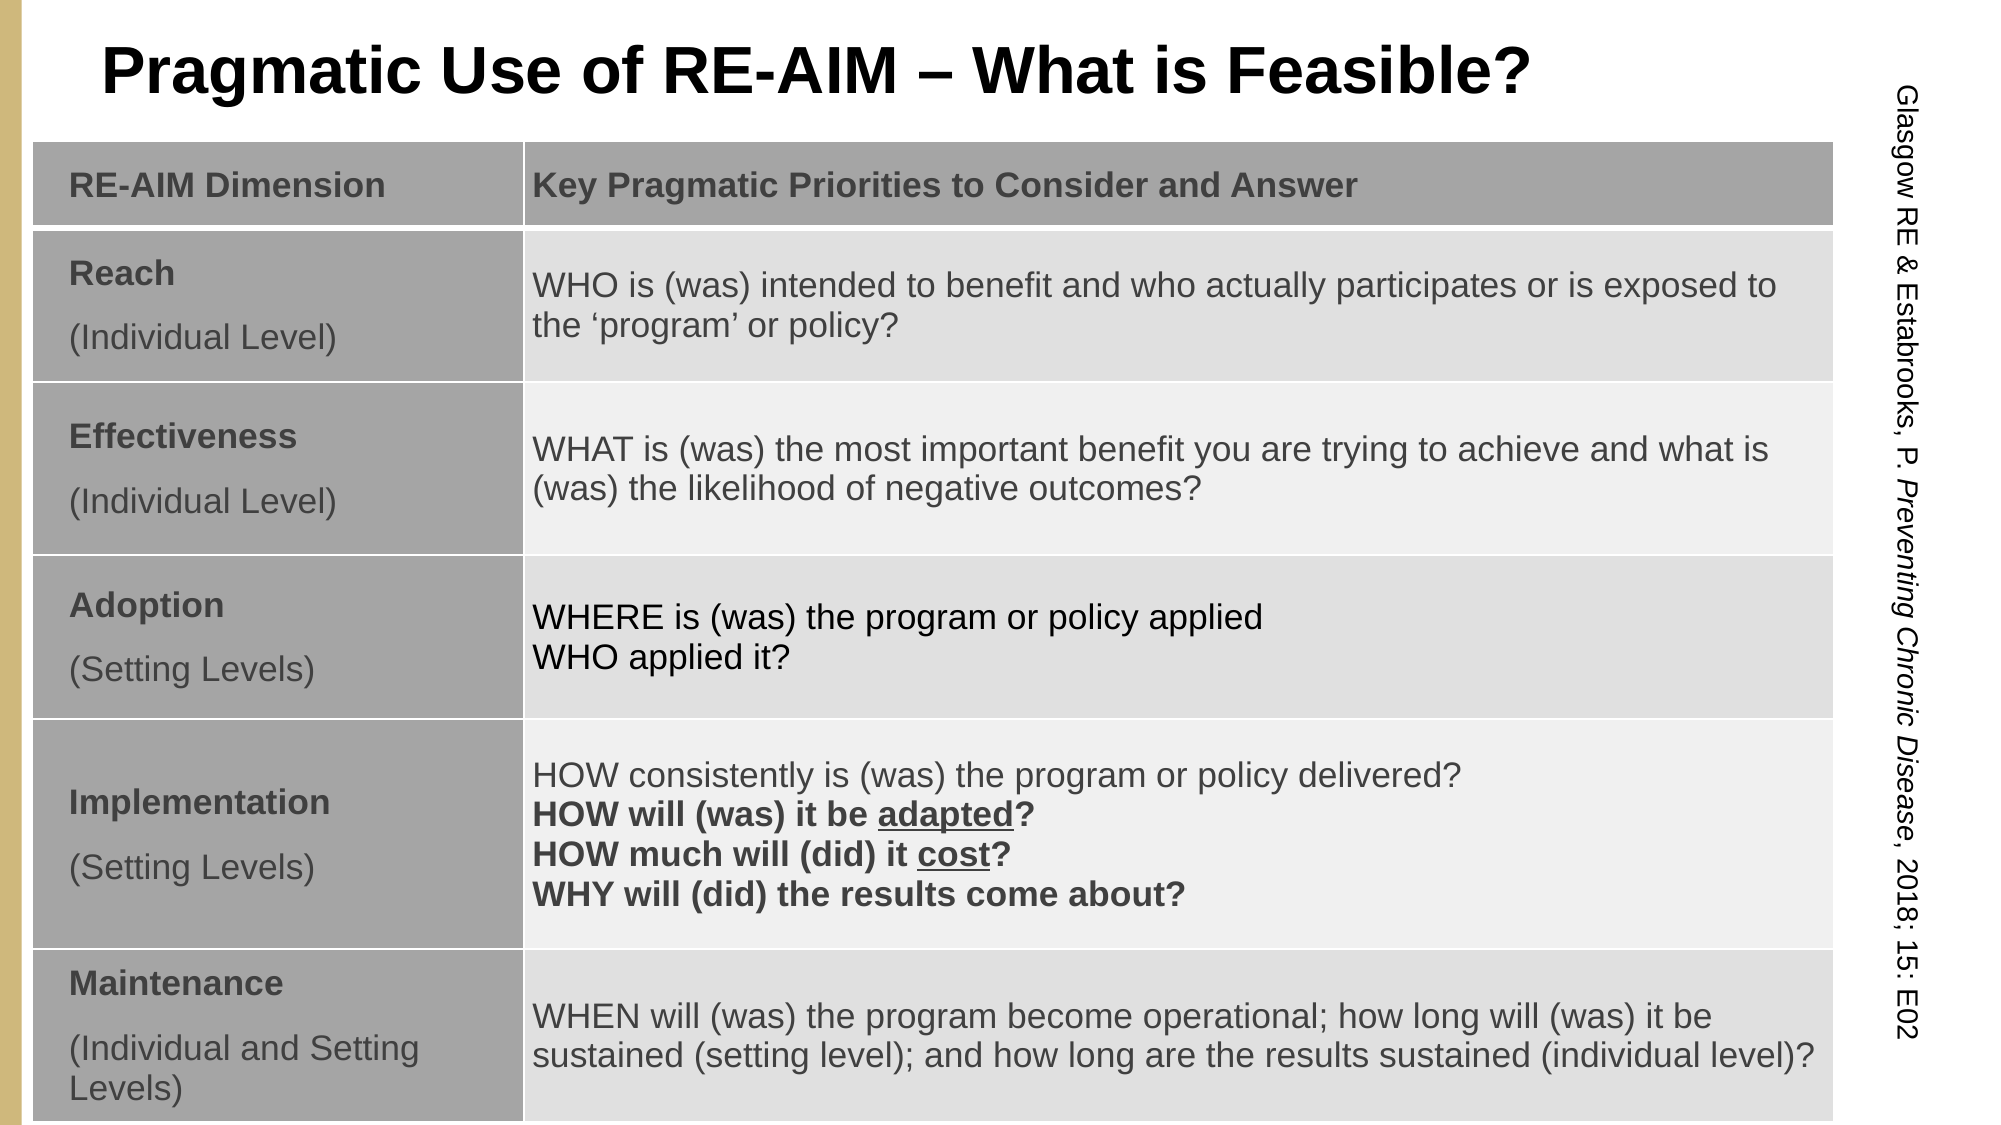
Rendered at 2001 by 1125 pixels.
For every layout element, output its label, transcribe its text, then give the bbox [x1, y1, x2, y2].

table_cell Adoption (Setting Levels) [33, 556, 523, 718]
text_box Pragmatic Use of RE-AIM – What is Feasible? [65, 0, 1619, 160]
table_cell Implementation (Setting Levels) [33, 720, 523, 948]
text_box Glasgow RE & Estabrooks, P. Preventing Chronic Disease, 2018; 15: E02 [1884, 69, 1935, 1083]
table_cell WHERE is (was) the program or policy applied WHO applied it? [525, 556, 1833, 718]
table_cell WHAT is (was) the most important benefit you are trying to achieve and what is (was) the likelihood of negative outcomes? [525, 383, 1833, 554]
table_cell Reach (Individual Level) [33, 231, 523, 381]
table_cell Effectiveness (Individual Level) [33, 383, 523, 554]
text_box [0, 0, 23, 1125]
table_header Key Pragmatic Priorities to Consider and Answer [525, 142, 1833, 225]
table_cell HOW consistently is (was) the program or policy delivered? HOW will (was) it be adapted? HOW much will (did) it cost? WHY will (did) the results come about? [525, 720, 1833, 948]
table_cell WHEN will (was) the program become operational; how long will (was) it be sustained (setting level); and how long are the results sustained (individual level)? [525, 950, 1833, 1121]
table_header RE-AIM Dimension [33, 142, 523, 225]
table_cell WHO is (was) intended to benefit and who actually participates or is exposed to the ‘program’ or policy? [525, 231, 1833, 381]
table_cell Maintenance (Individual and Setting Levels) [33, 950, 523, 1121]
